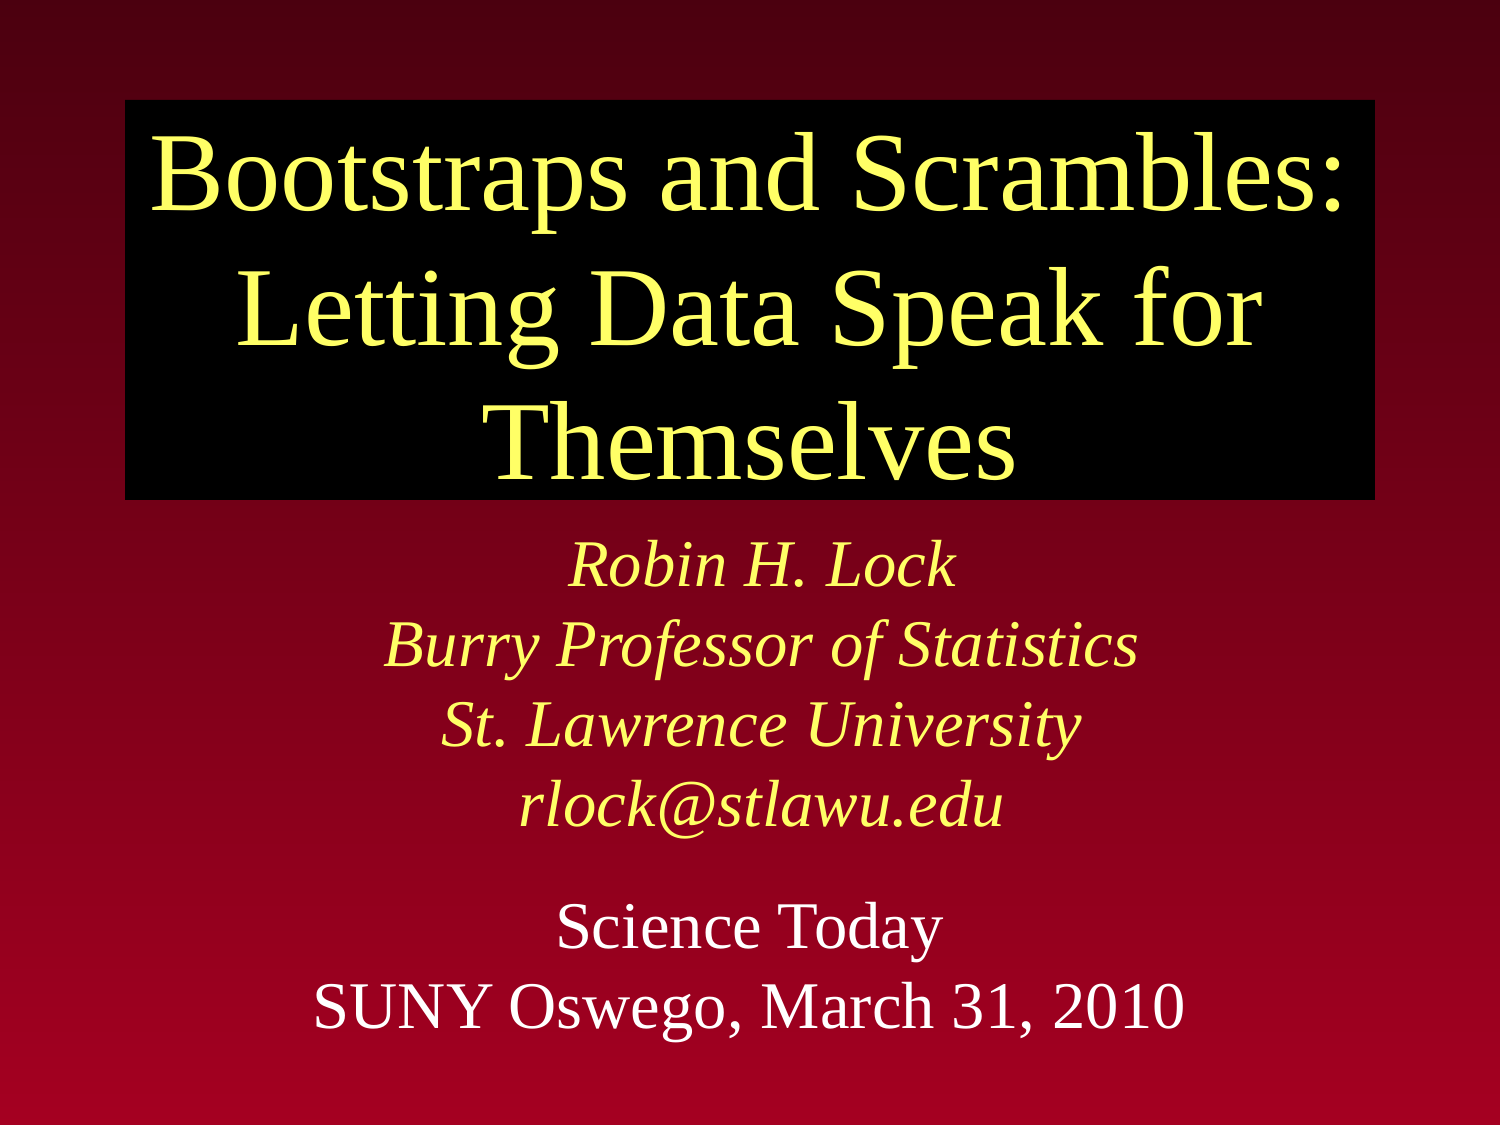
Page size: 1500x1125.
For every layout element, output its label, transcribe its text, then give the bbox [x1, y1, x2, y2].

text_box Robin H. Lock Burry Professor of Statistics St. Lawrence University rlock@stlawu.edu [249, 512, 1275, 847]
title Bootstraps and Scrambles: Letting Data Speak for Themselves [125, 99, 1375, 500]
text_box Science Today SUNY Oswego, March 31, 2010 [0, 874, 1500, 1050]
